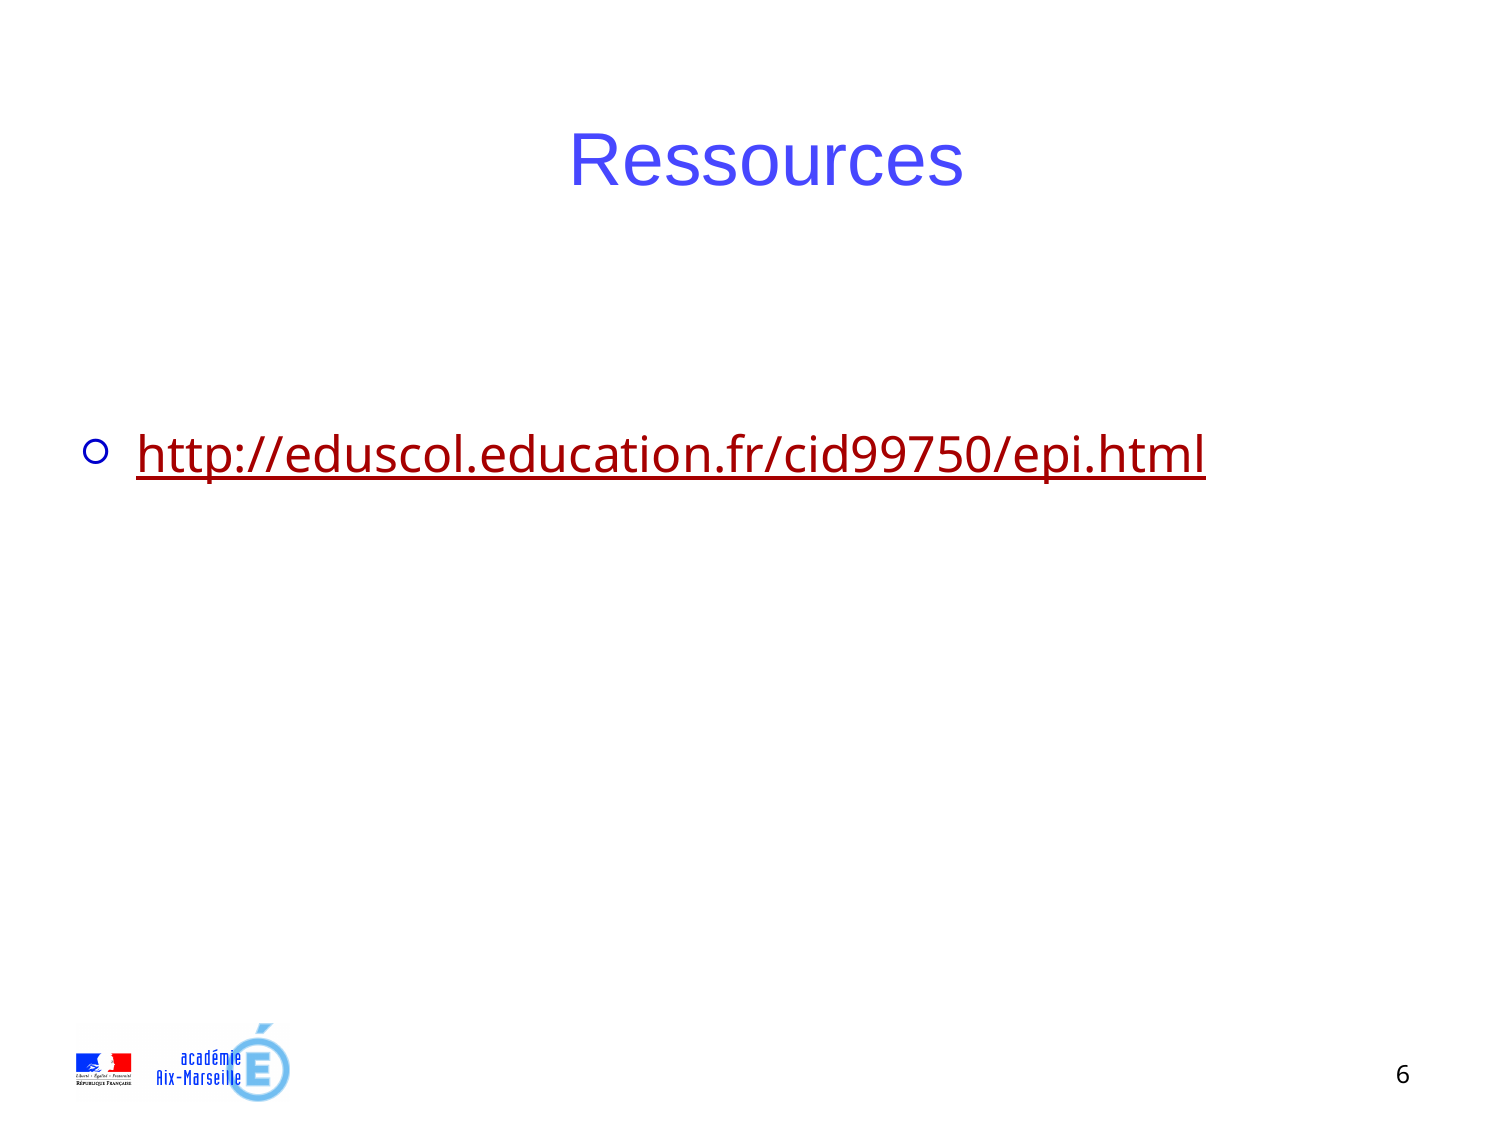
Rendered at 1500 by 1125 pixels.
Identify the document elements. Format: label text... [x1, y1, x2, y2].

list http://eduscol.education.fr/cid99750/epi.html [64, 414, 1419, 578]
title Ressources [135, 95, 1419, 208]
picture [76, 1023, 290, 1102]
slide_number 6 [1074, 1024, 1426, 1101]
